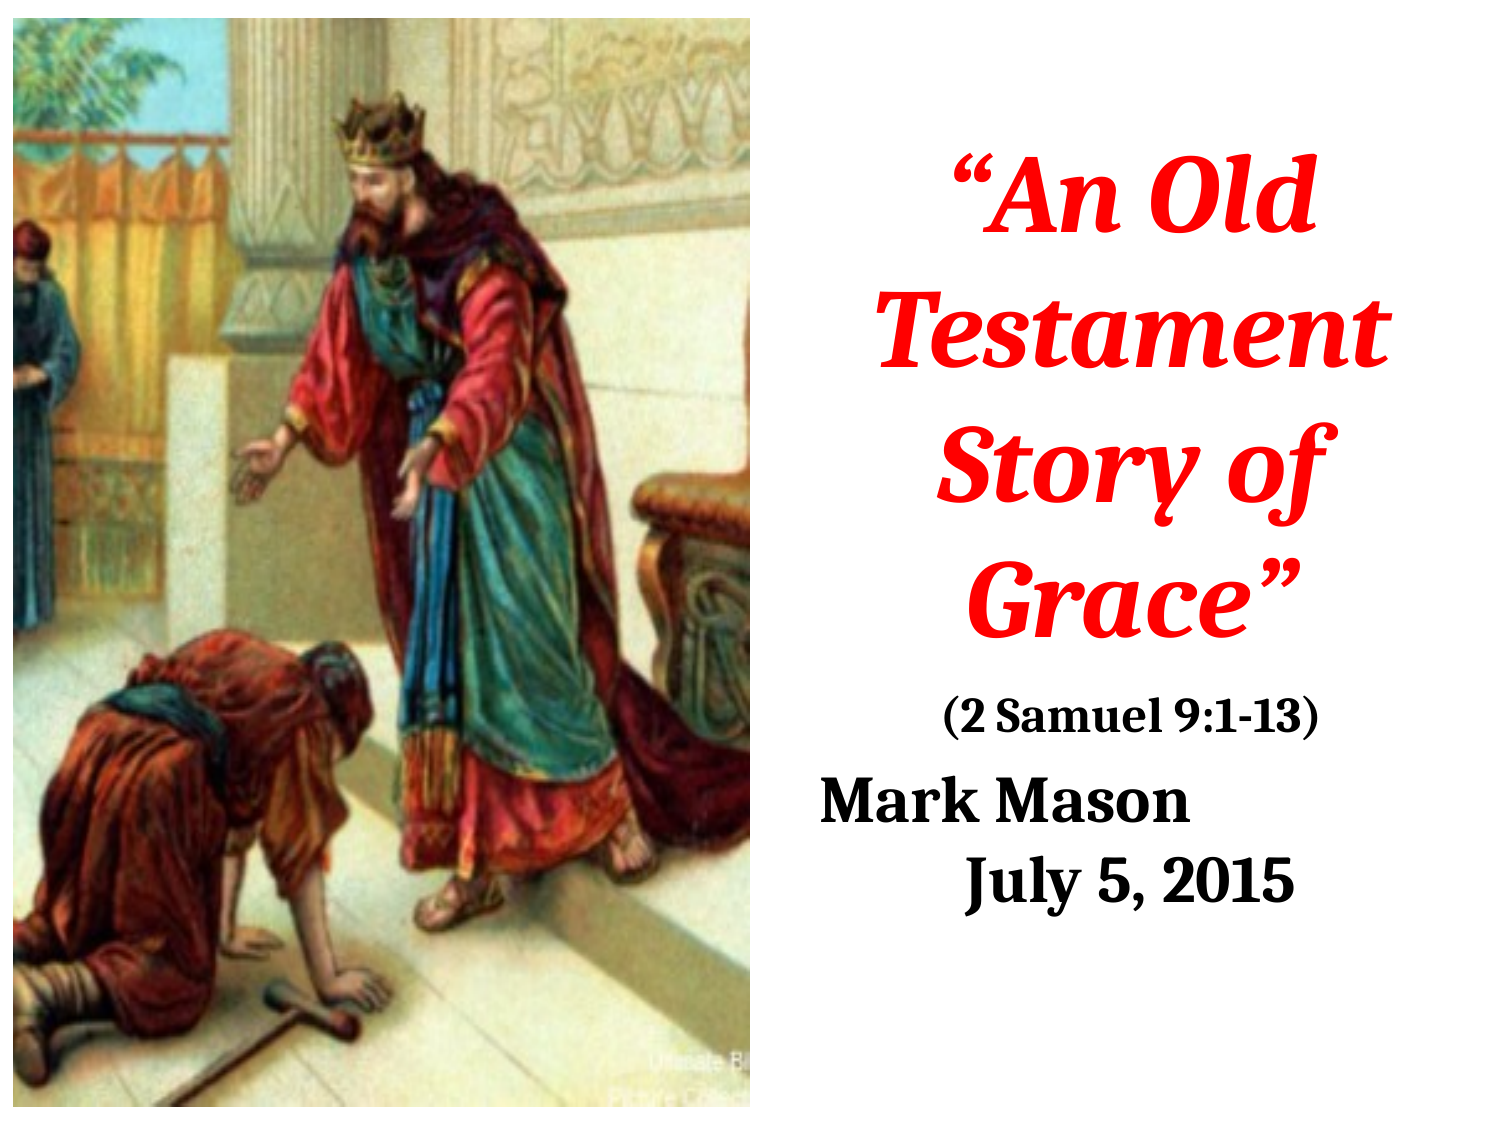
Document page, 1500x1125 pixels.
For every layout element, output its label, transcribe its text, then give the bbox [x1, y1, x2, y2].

picture [13, 18, 751, 1107]
text_box (2 Samuel 9:1-13) Mark Mason July 5, 2015 [799, 674, 1463, 963]
text_box “An Old Testament Story of Grace” [799, 112, 1463, 354]
